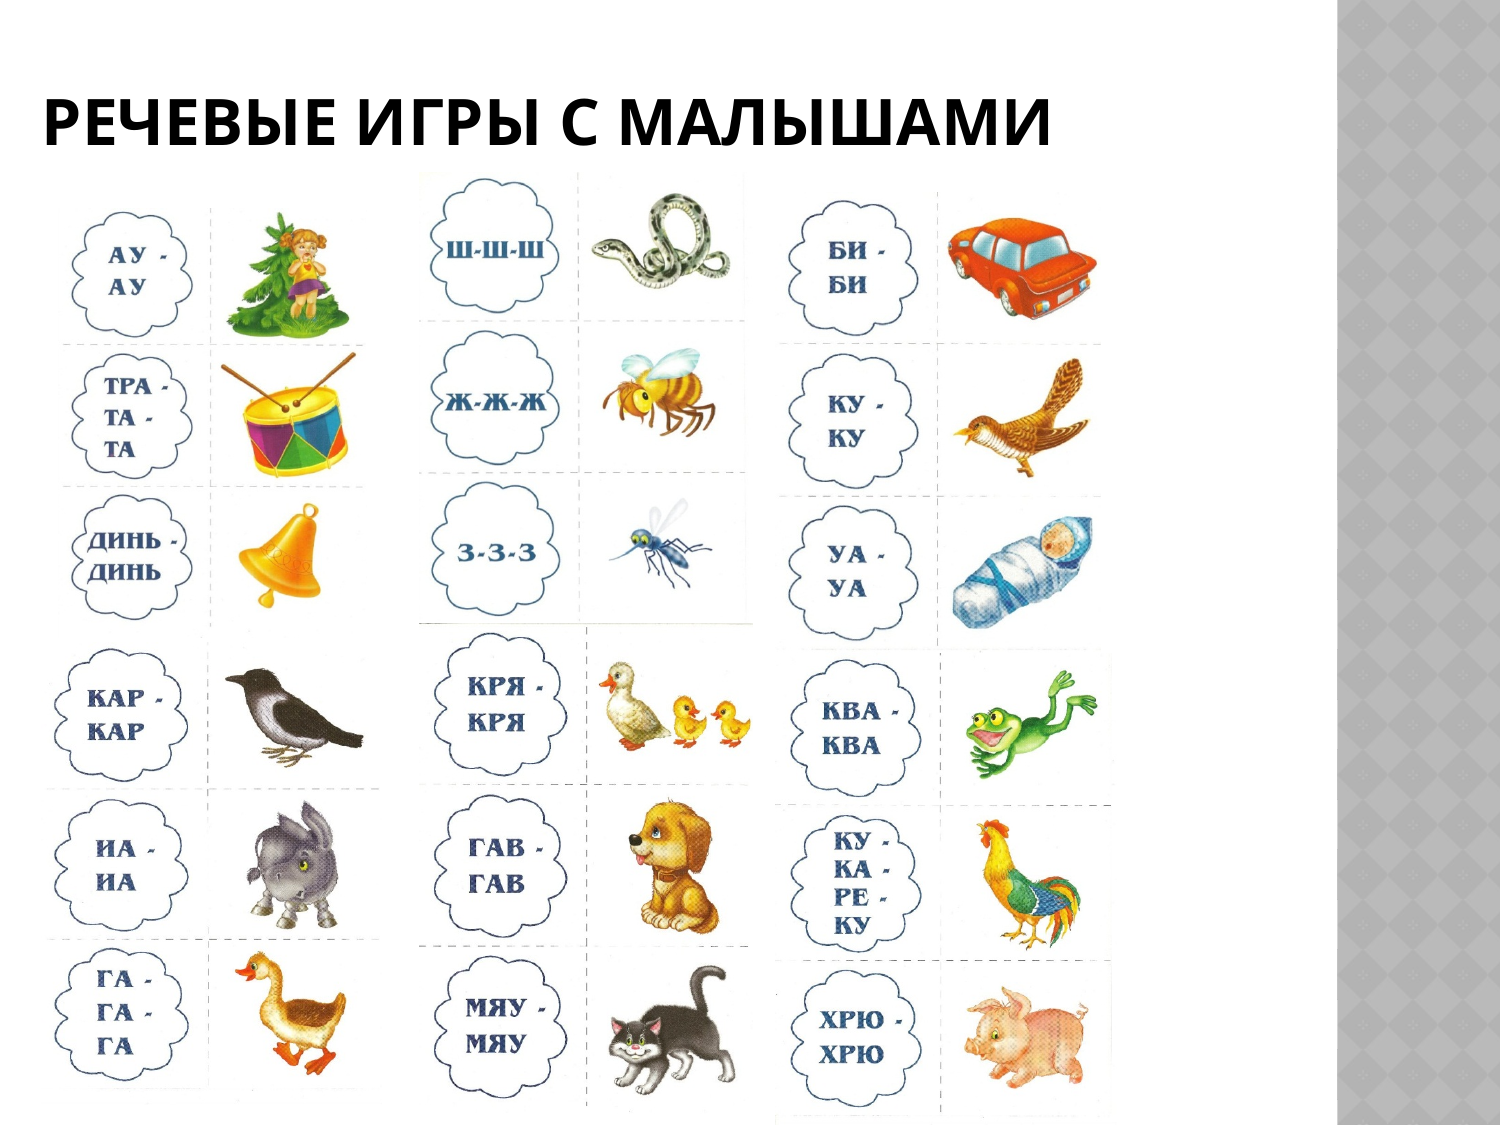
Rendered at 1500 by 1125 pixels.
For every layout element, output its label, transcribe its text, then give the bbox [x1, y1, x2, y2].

picture [418, 172, 754, 1118]
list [58, 207, 367, 639]
picture [40, 642, 382, 1106]
picture [774, 192, 1117, 1125]
title Речевые игры с малышами [17, 30, 1243, 159]
